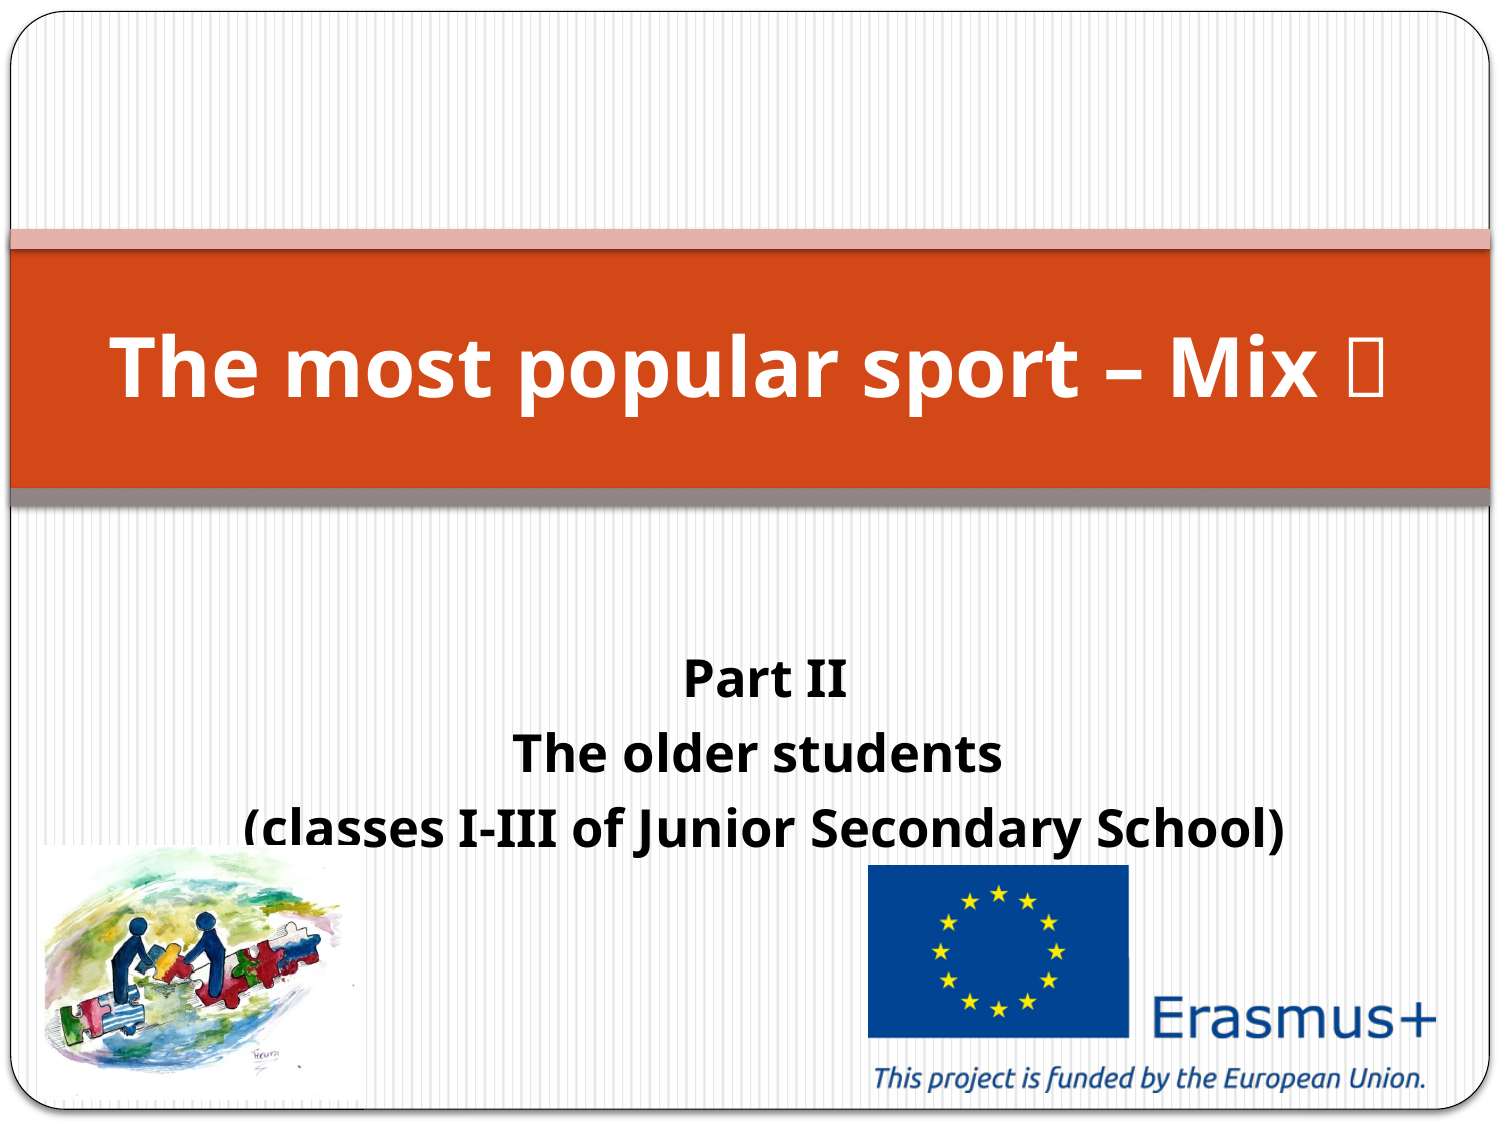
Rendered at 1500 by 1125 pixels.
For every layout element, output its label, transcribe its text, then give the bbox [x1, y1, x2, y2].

picture [41, 845, 361, 1101]
title The most popular sport – Mix  [75, 247, 1425, 489]
picture [867, 864, 1436, 1094]
subtitle Part II The older students (classes I-III of Junior Secondary School) [225, 637, 1306, 925]
